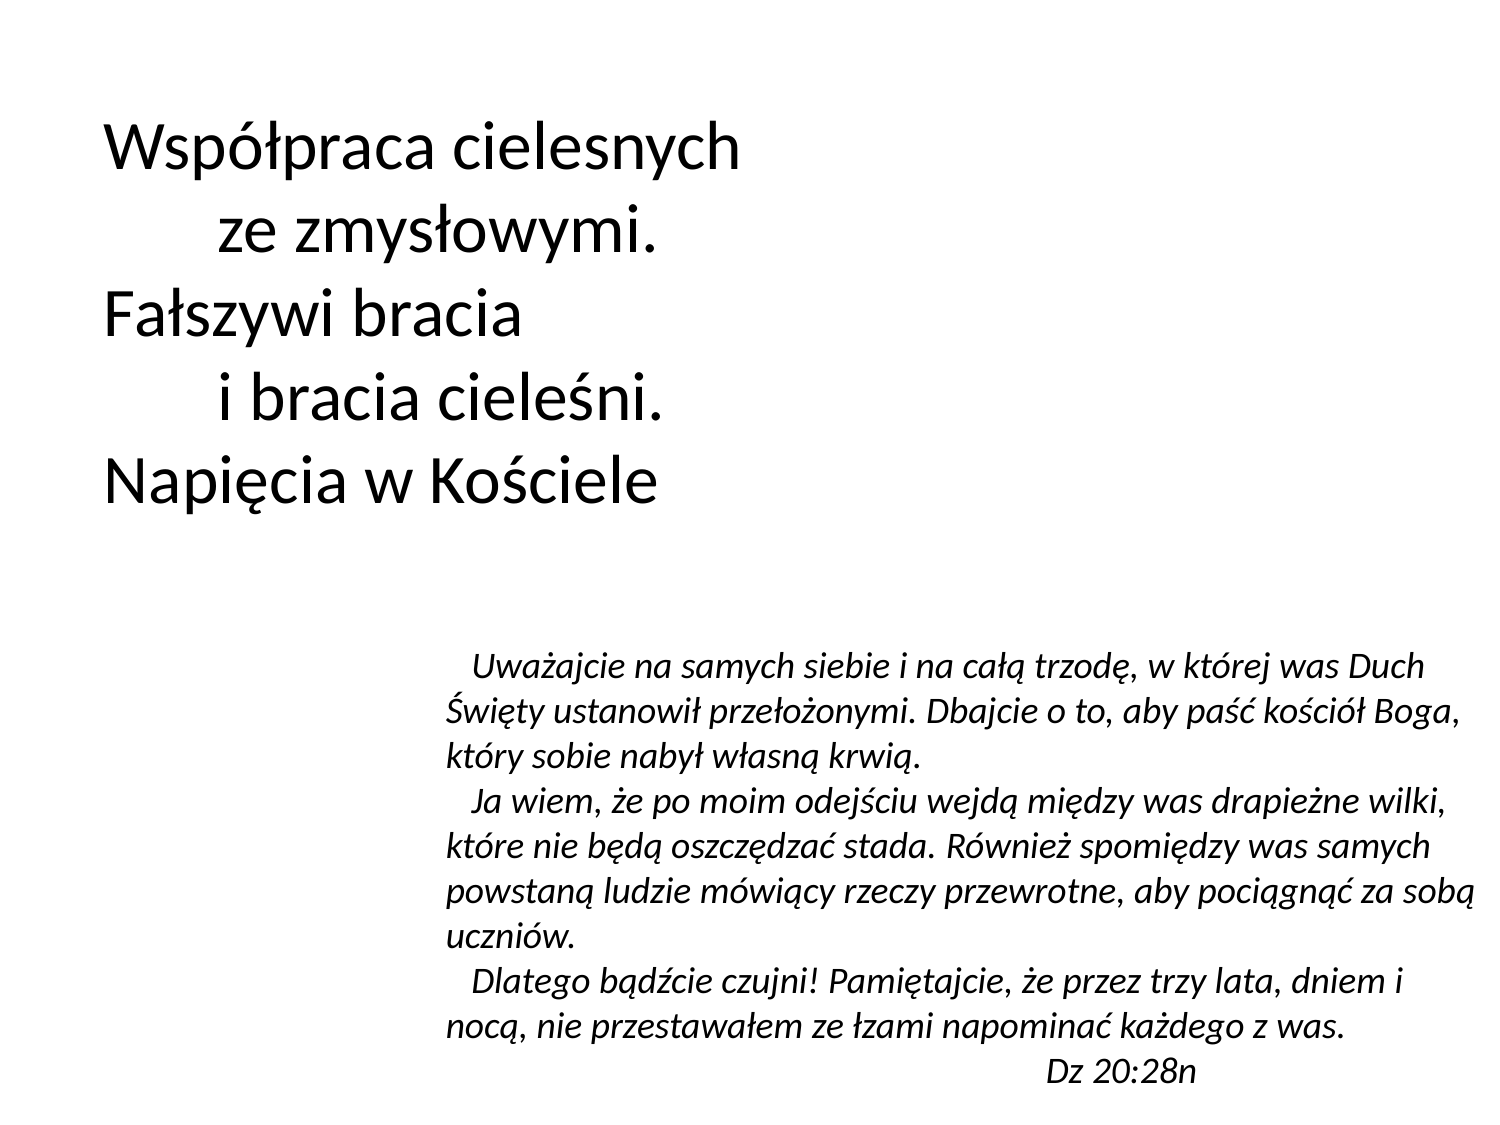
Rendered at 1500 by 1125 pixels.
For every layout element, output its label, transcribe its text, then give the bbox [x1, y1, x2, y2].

text_box Uważajcie na samych siebie i na całą trzodę, w której was Duch Święty ustanowił przełożonymi. Dbajcie o to, aby paść kościół Boga, który sobie nabył własną krwią. Ja wiem, że po moim odejściu wejdą między was drapieżne wilki, które nie będą oszczędzać stada. Również spomiędzy was samych powstaną ludzie mówiący rzeczy przewrotne, aby pociągnąć za sobą uczniów. Dlatego bądźcie czujni! Pamiętajcie, że przez trzy lata, dniem i nocą, nie przestawałem ze łzami napominać każdego z was. Dz 20:28n [431, 633, 1500, 1099]
title Współpraca cielesnych ze zmysłowymi. Fałszywi bracia i bracia cieleśni. Napięcia w Kościele [88, 90, 1459, 528]
